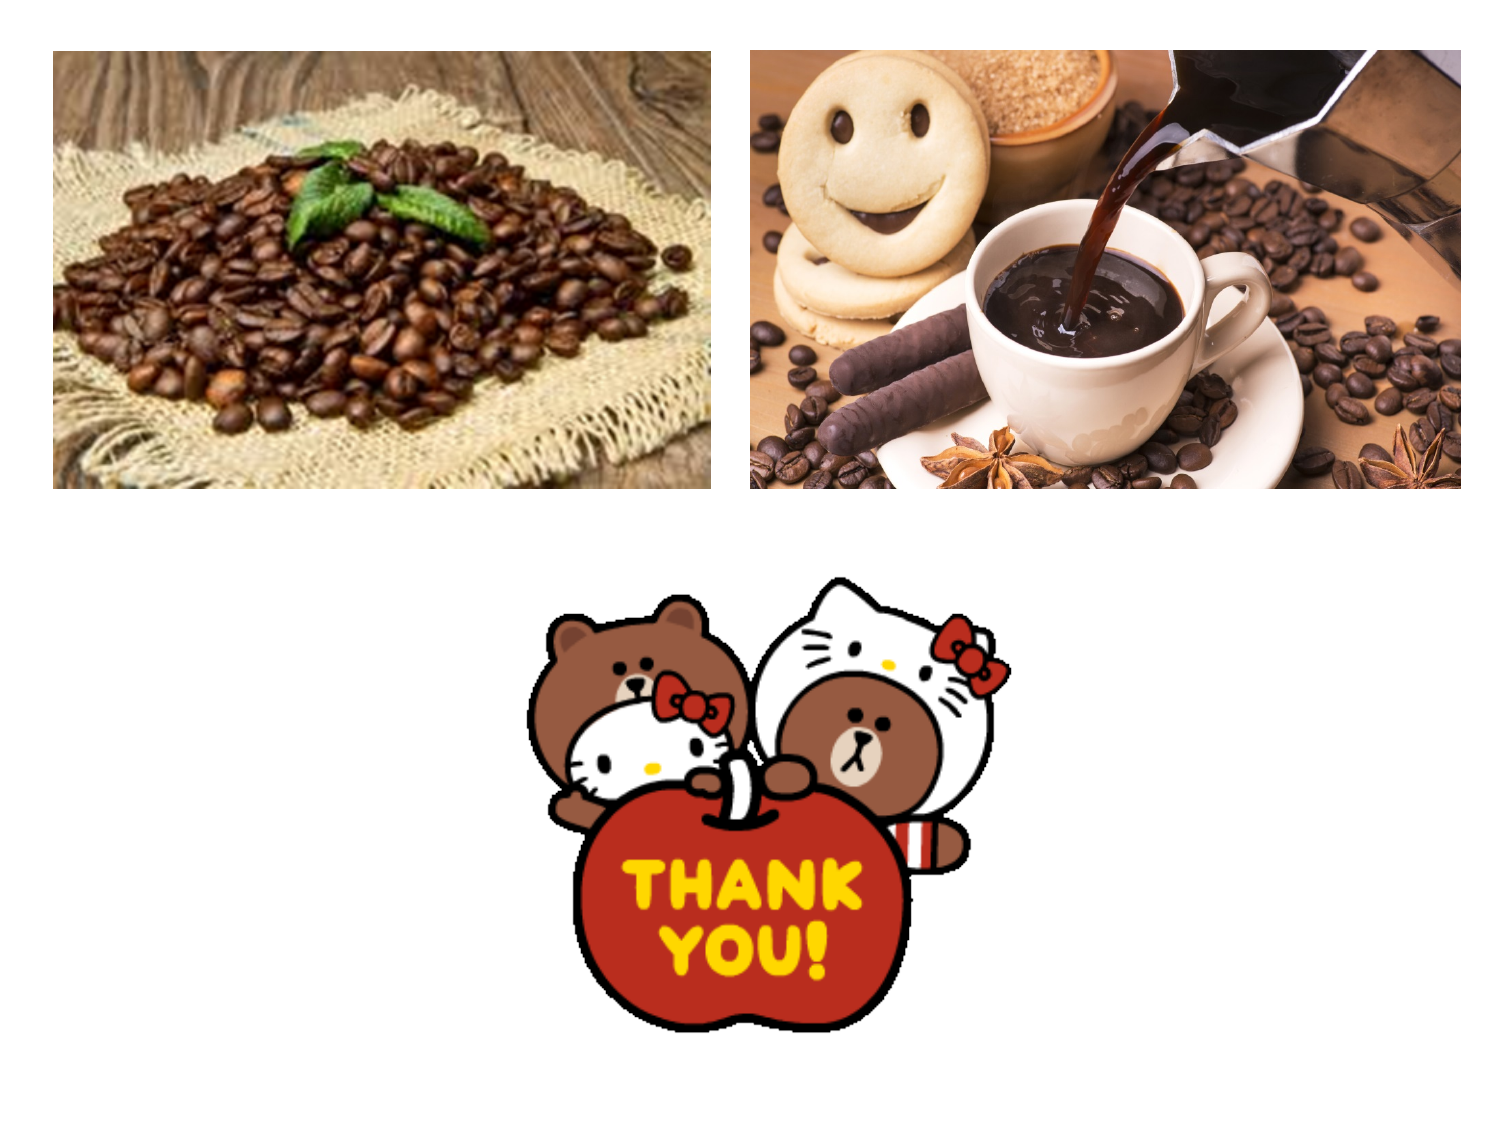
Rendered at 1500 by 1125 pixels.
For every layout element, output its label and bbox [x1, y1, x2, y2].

picture [52, 50, 1461, 1066]
